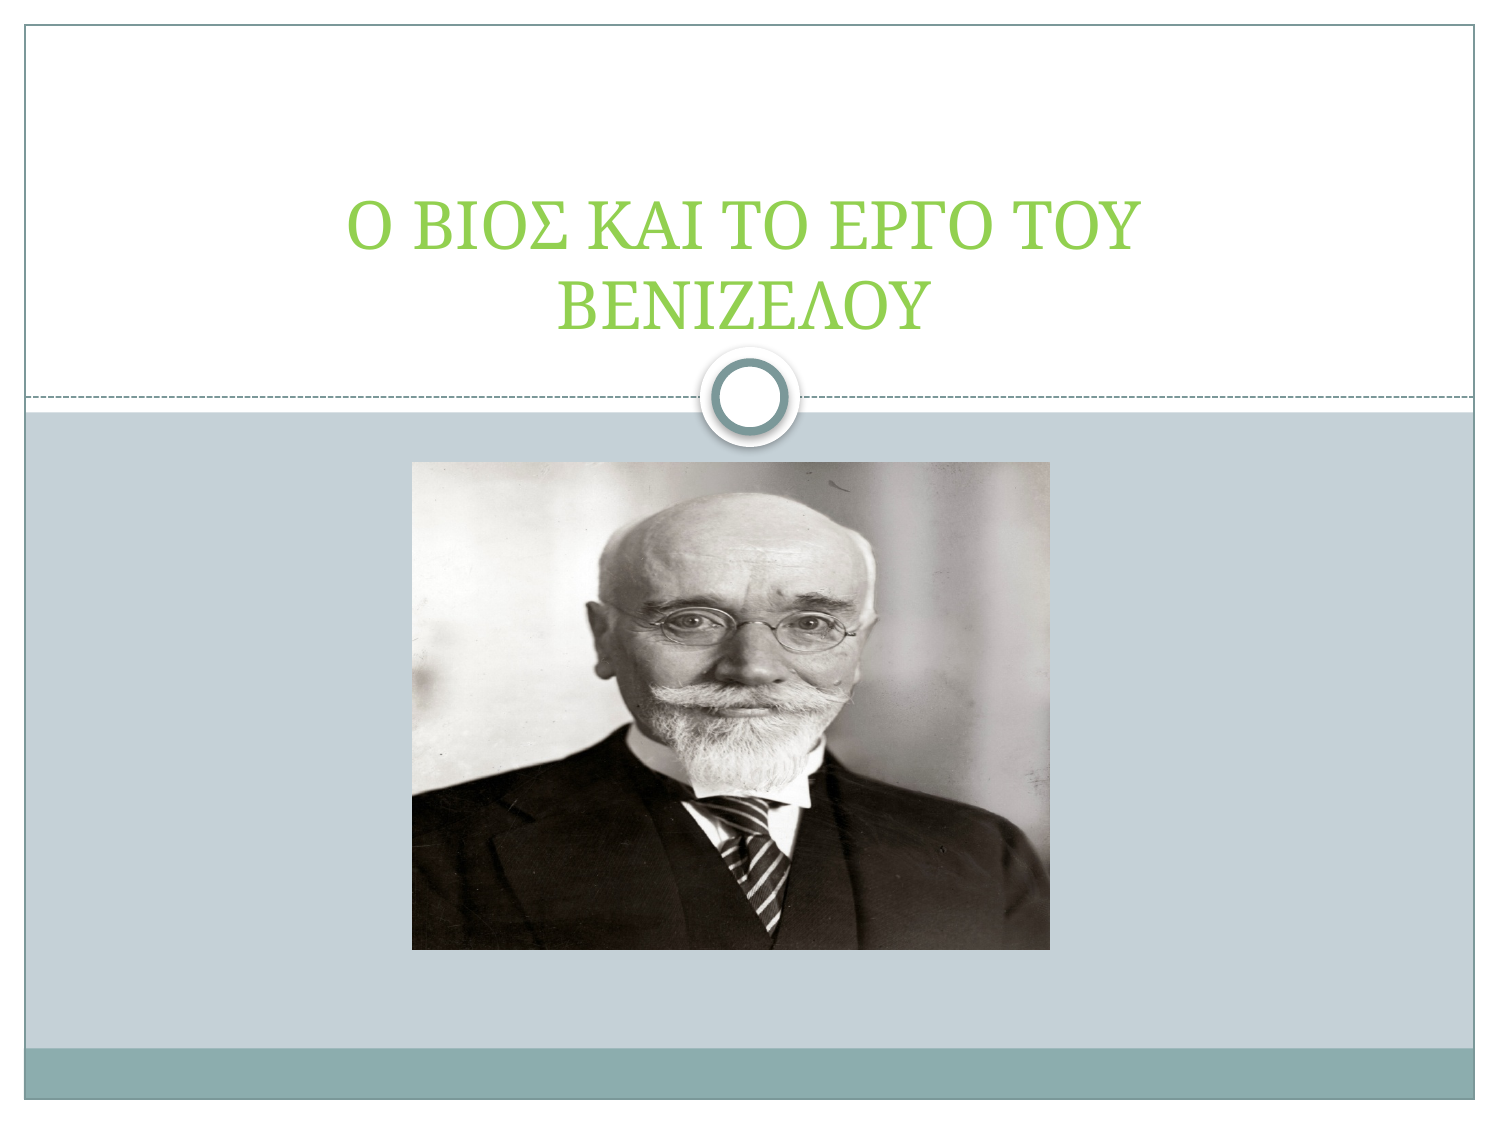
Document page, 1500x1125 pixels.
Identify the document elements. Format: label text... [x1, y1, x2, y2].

title Ο ΒΙΟΣ ΚΑΙ ΤΟ ΕΡΓΟ ΤΟΥ ΒΕΝΙΖΕΛΟΥ [212, 112, 1275, 350]
picture [412, 462, 1051, 951]
